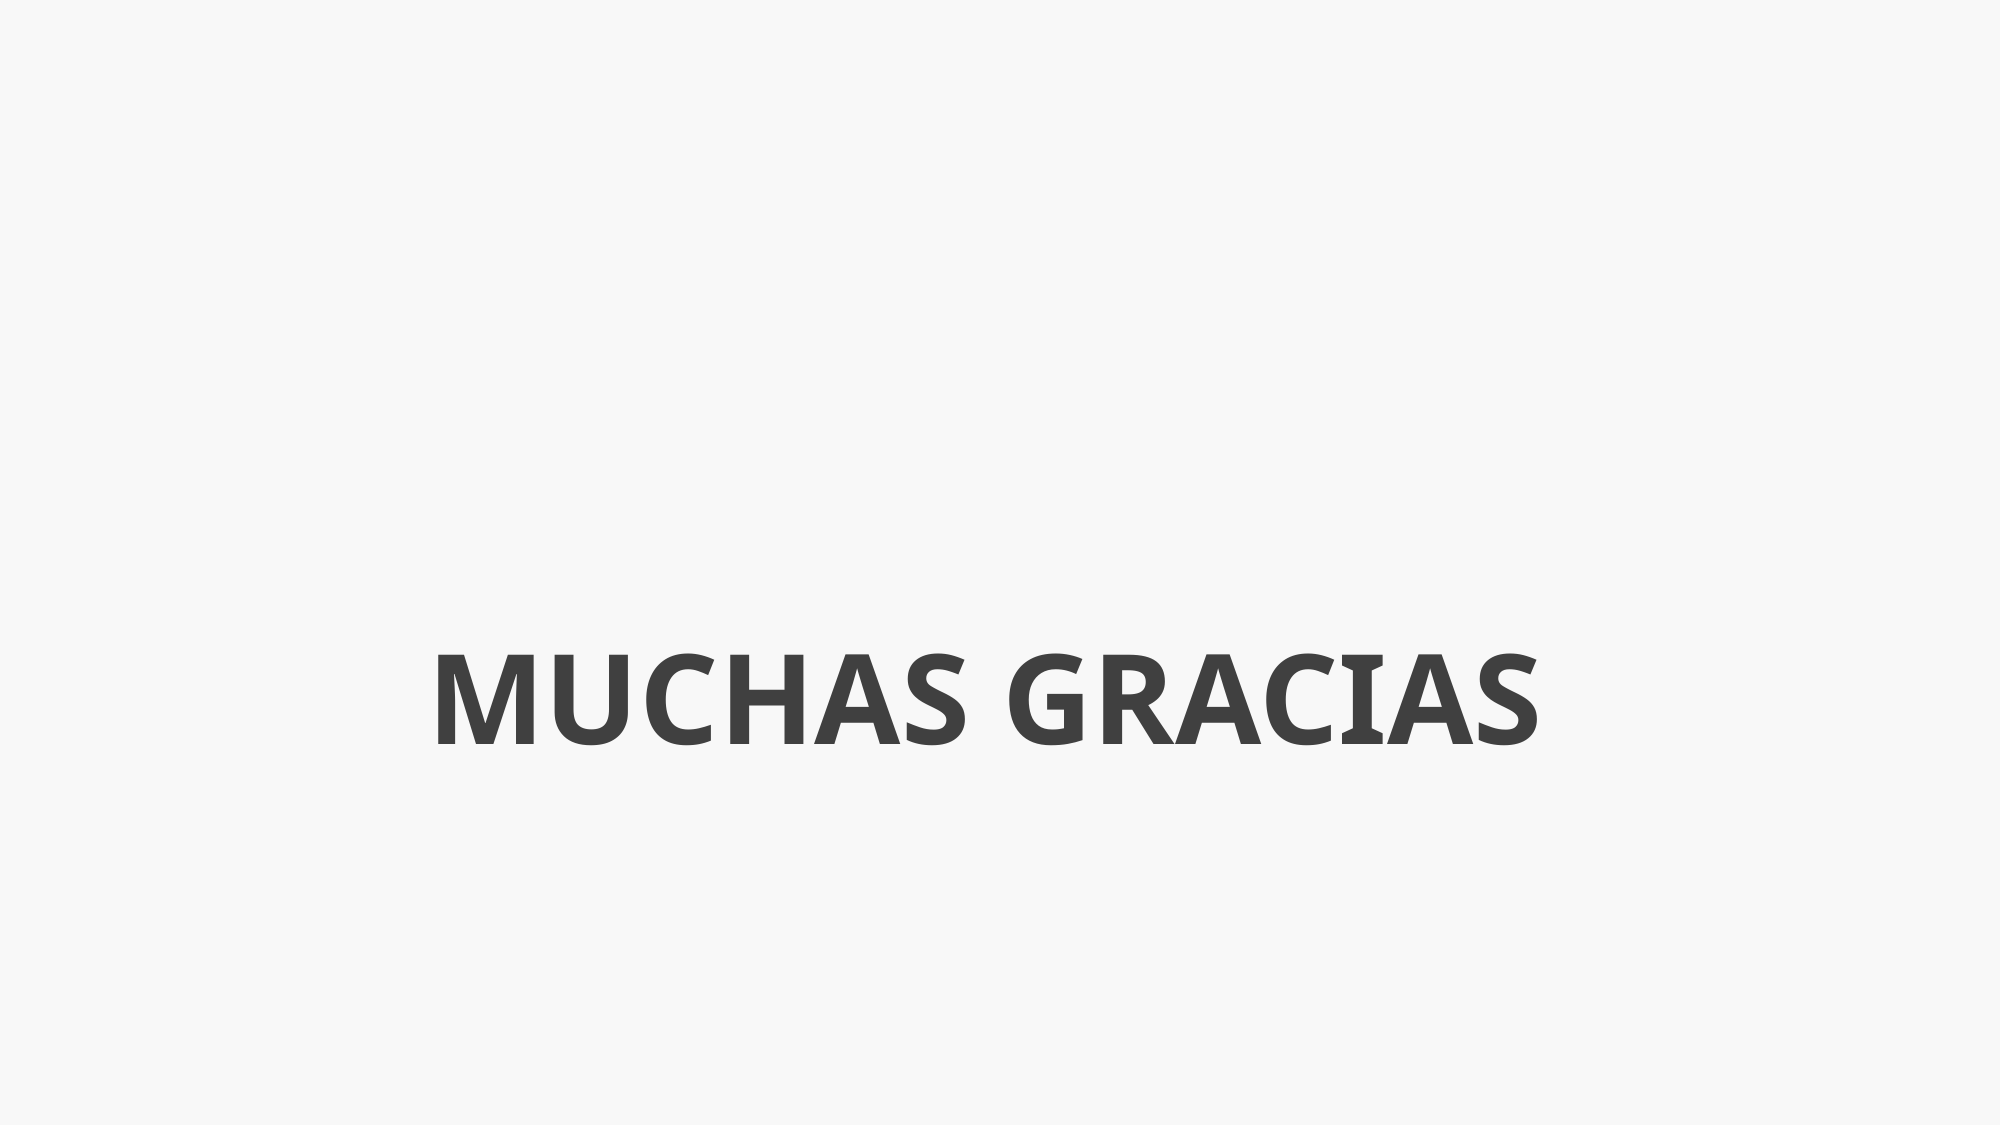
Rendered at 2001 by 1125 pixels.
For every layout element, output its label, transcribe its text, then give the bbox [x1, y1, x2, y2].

title MUCHAS GRACIAS [0, 0, 2000, 1125]
